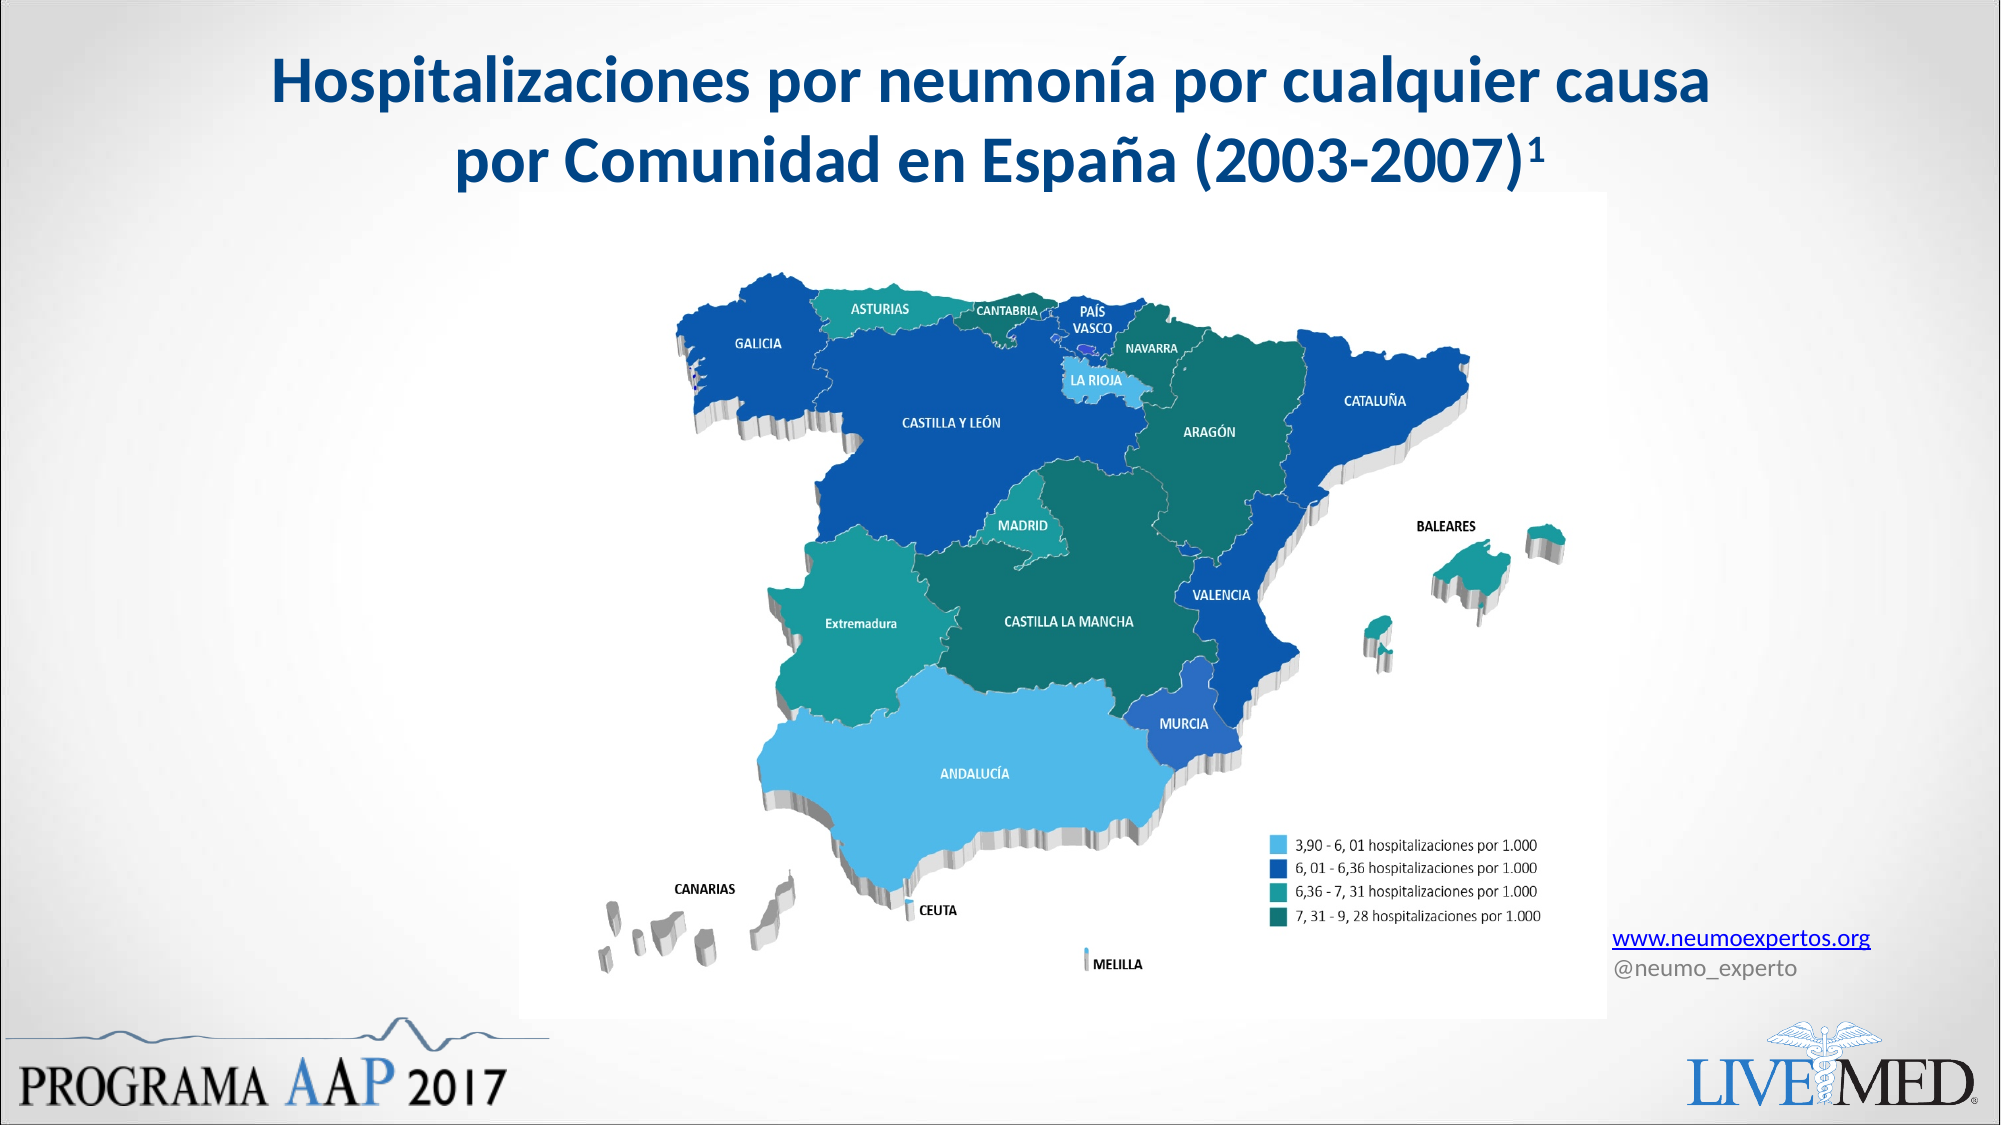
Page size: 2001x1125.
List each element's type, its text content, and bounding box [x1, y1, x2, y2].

title Hospitalizaciones por neumonía por cualquier causa por Comunidad en España (2003-2007)1 [99, 26, 1900, 205]
picture [0, 0, 2001, 1125]
text_box www.neumoexpertos.org @neumo_experto [1611, 913, 1953, 989]
